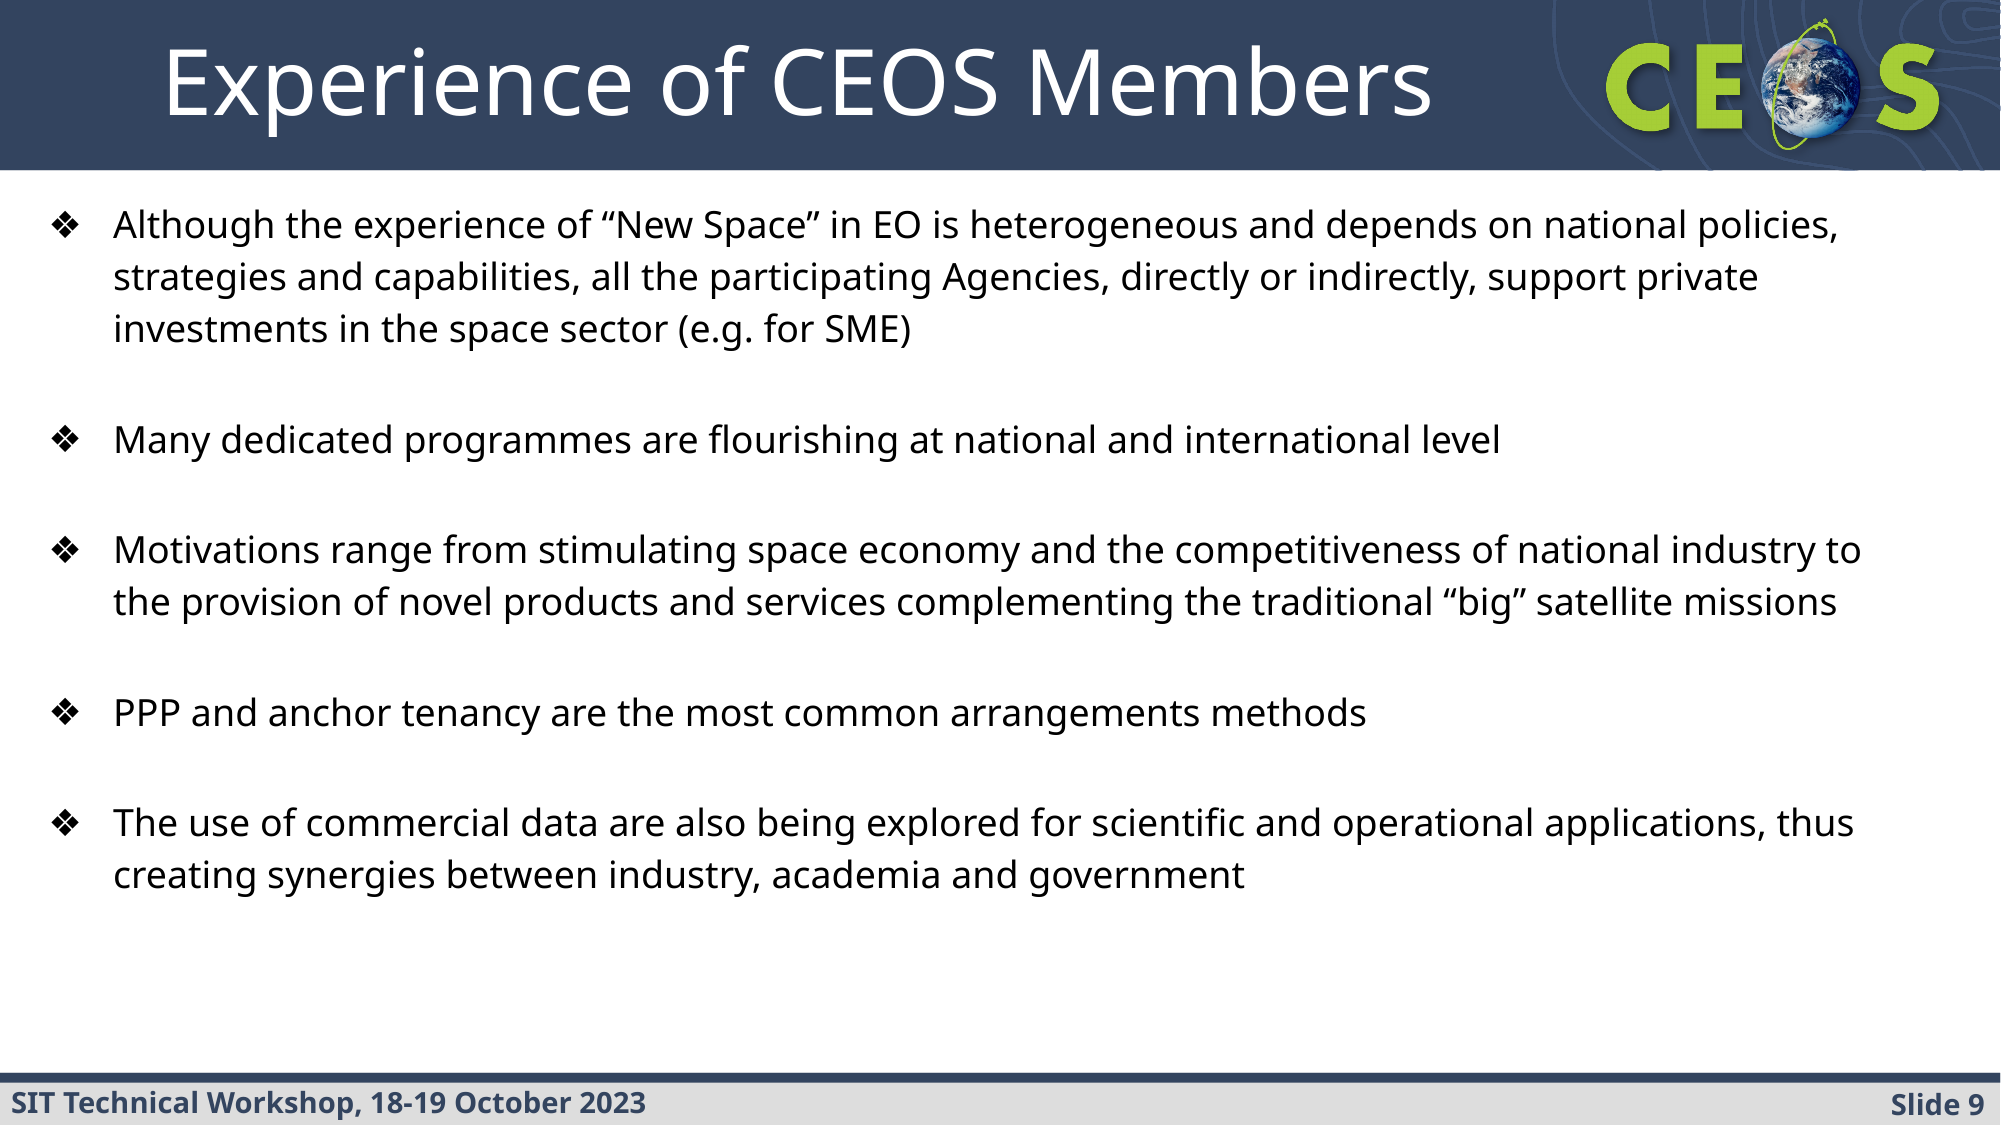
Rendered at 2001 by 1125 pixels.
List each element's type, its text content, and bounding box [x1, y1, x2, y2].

list Although the experience of “New Space” in EO is heterogeneous and depends on national policies, strategies and capabilities, all the participating Agencies, directly or indirectly, support private investments in the space sector (e.g. for SME) Many dedicated programmes are flourishing at national and international level Motivations range from stimulating space economy and the competitiveness of national industry to the provision of novel products and services complementing the traditional “big” satellite missions PPP and anchor tenancy are the most common arrangements methods The use of commercial data are also being explored for scientific and operational applications, thus creating synergies between industry, academia and government [23, 187, 1909, 1043]
picture [1606, 18, 1939, 150]
title Experience of CEOS Members [28, 28, 1569, 157]
